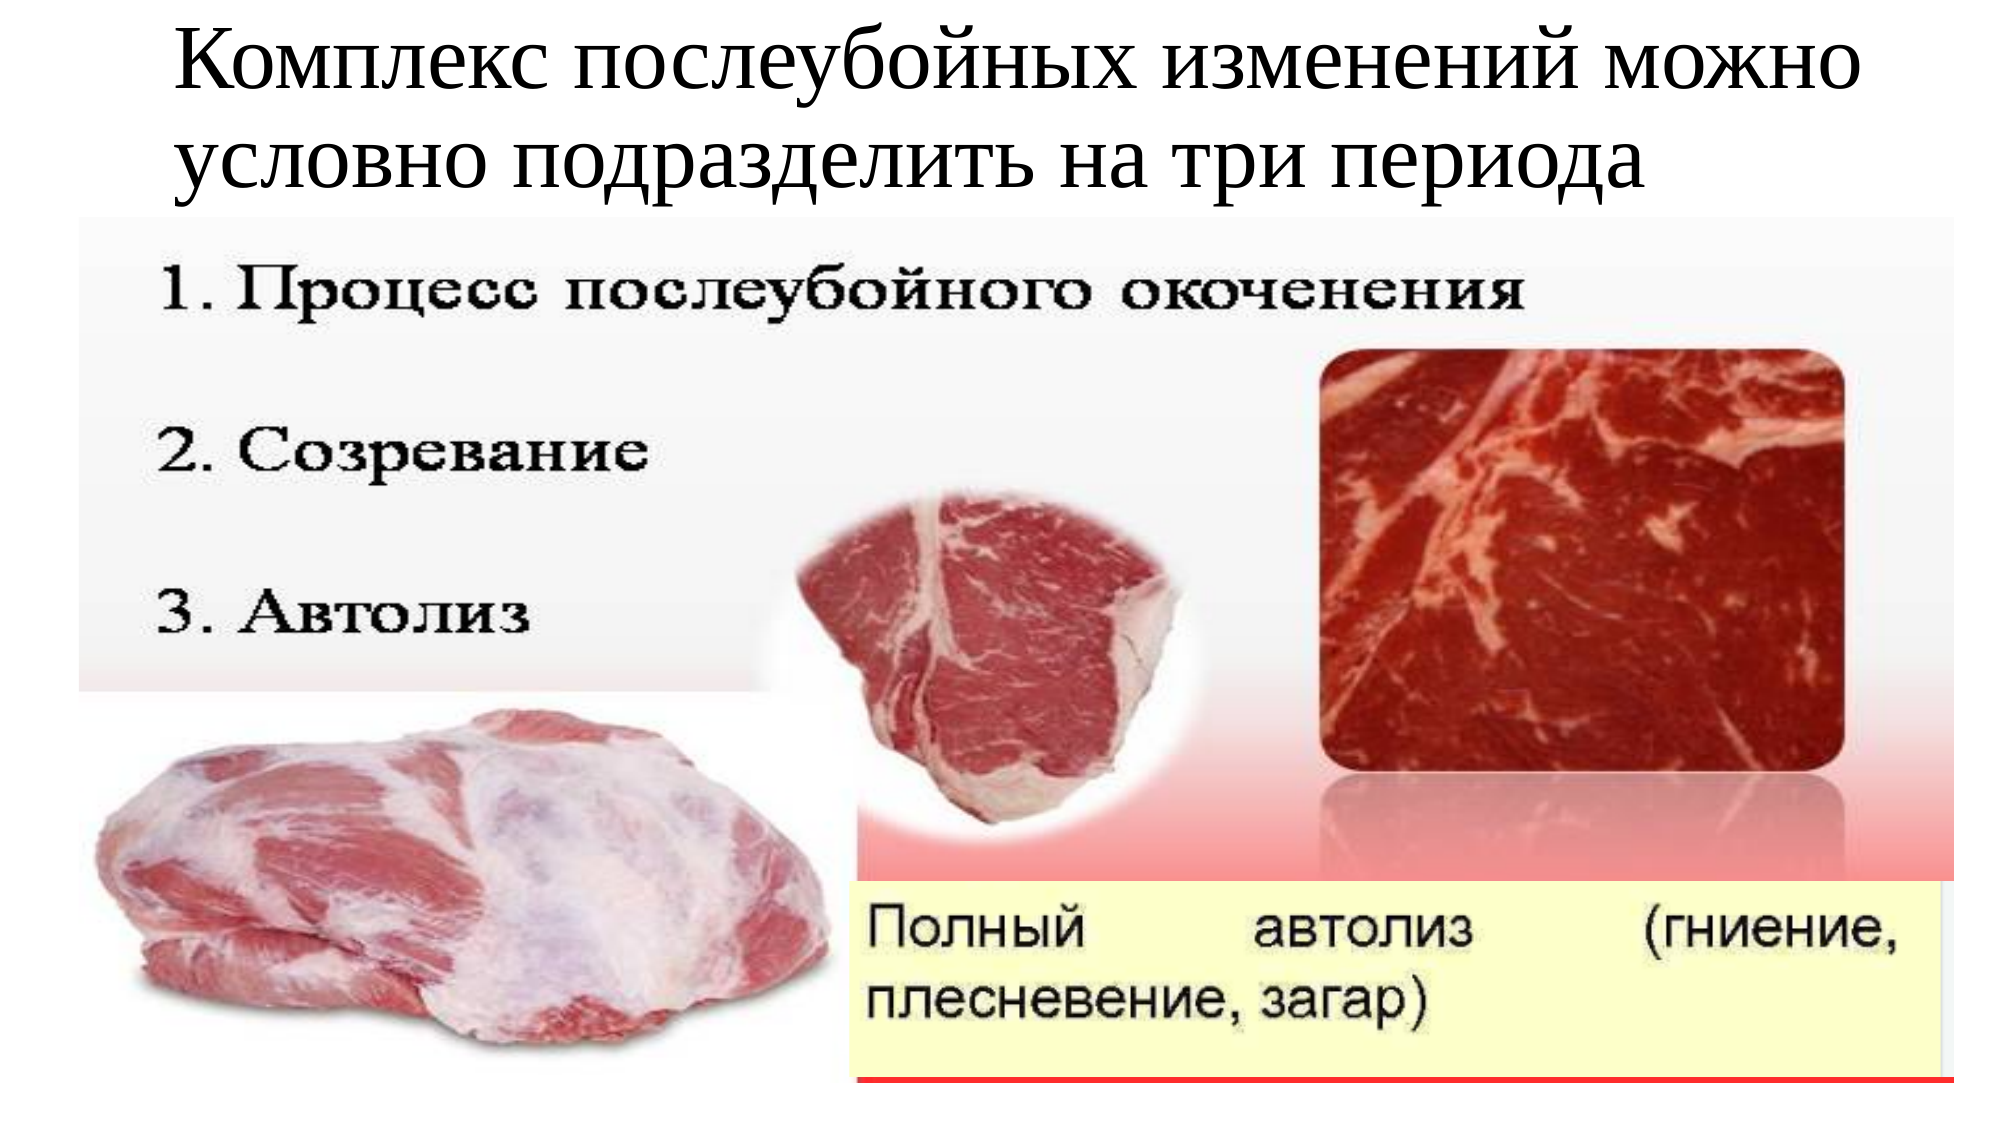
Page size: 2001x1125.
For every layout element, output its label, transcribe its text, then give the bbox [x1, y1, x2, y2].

picture [78, 217, 1954, 1083]
title Комплекс послеубойных изменений можно условно подразделить на три периода [158, 0, 1884, 217]
